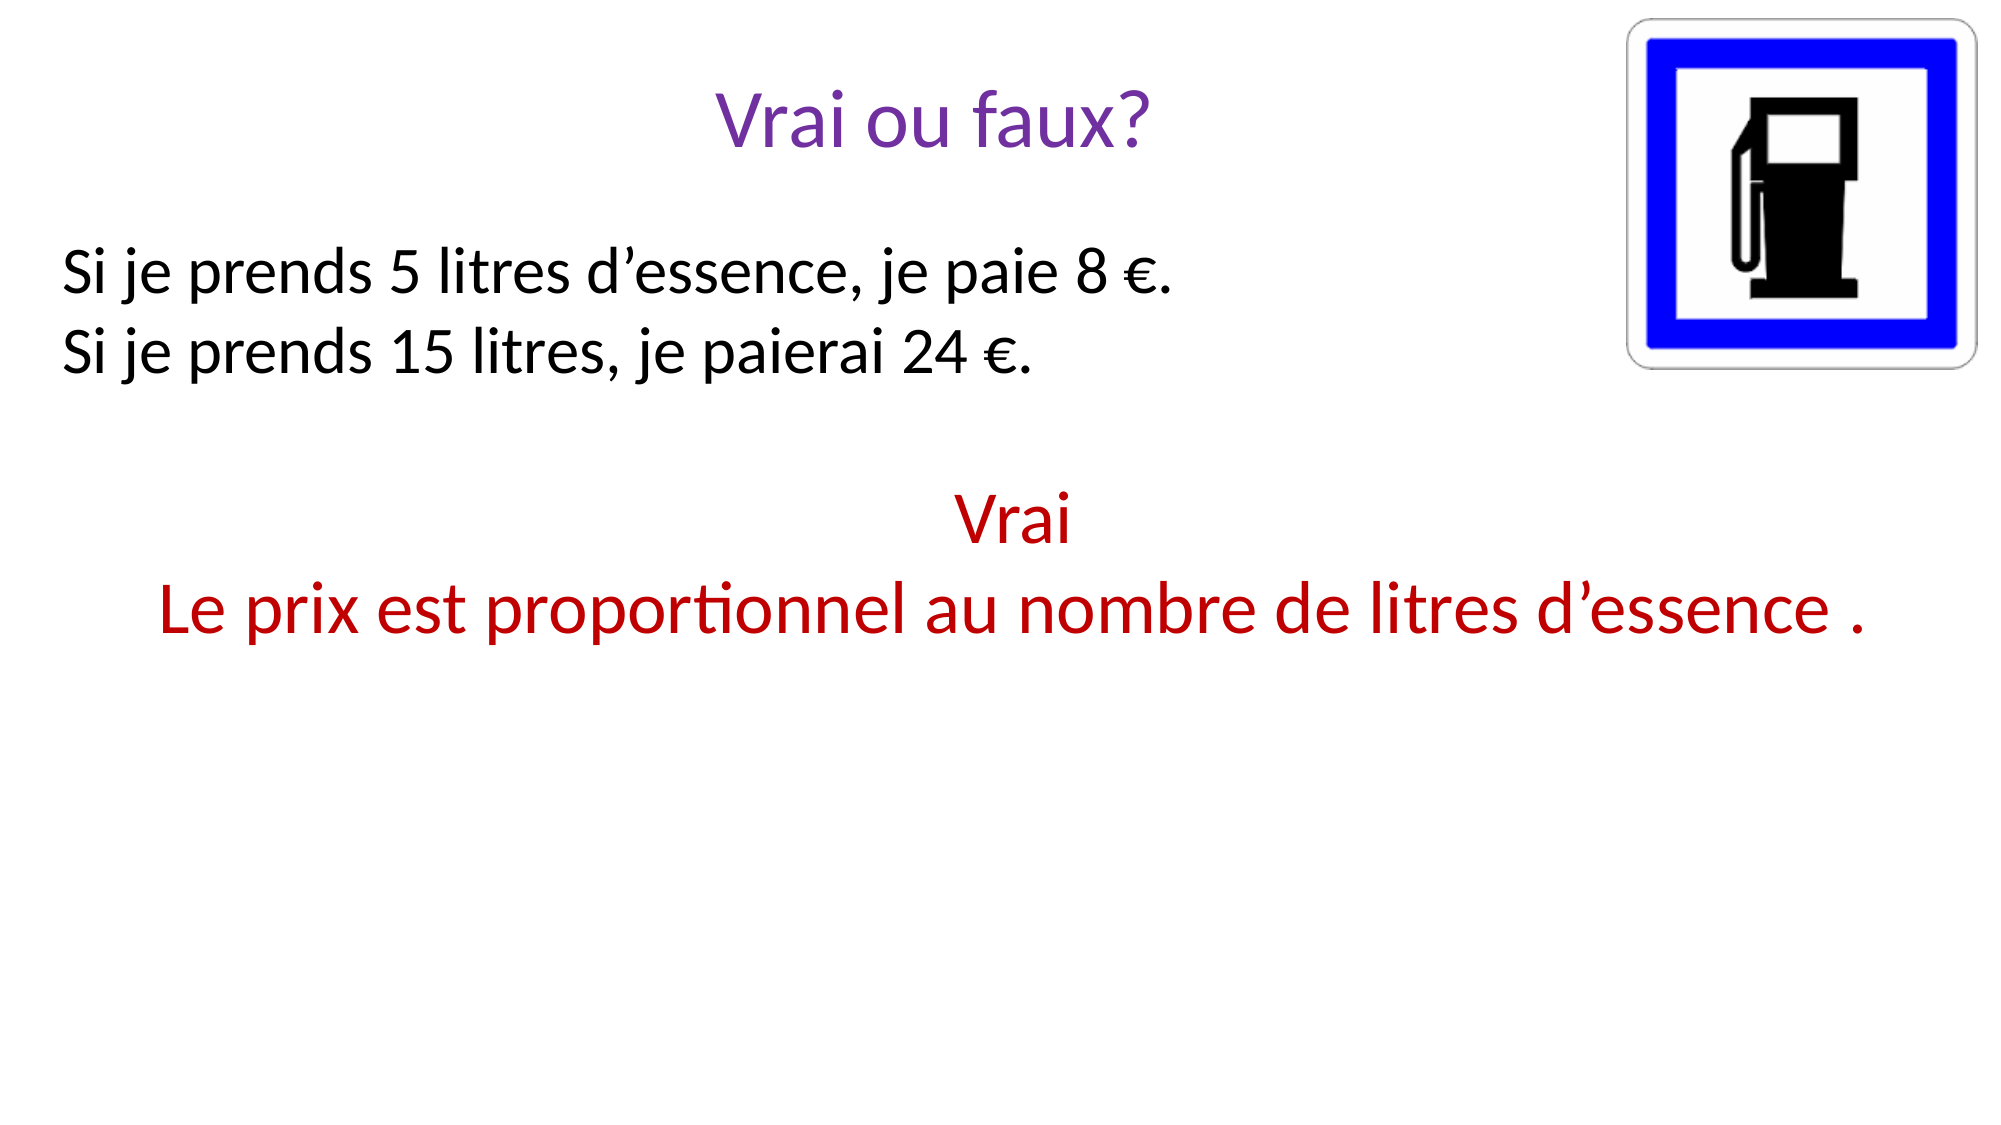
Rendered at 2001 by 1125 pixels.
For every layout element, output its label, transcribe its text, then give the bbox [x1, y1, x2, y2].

text_box Vrai ou faux? [177, 56, 1626, 172]
text_box Vrai Le prix est proportionnel au nombre de litres d’essence . [122, 461, 1905, 656]
picture [1626, 18, 1979, 371]
text_box Si je prends 5 litres d’essence, je paie 8 €. Si je prends 15 litres, je paierai 24 €. [47, 219, 1757, 395]
